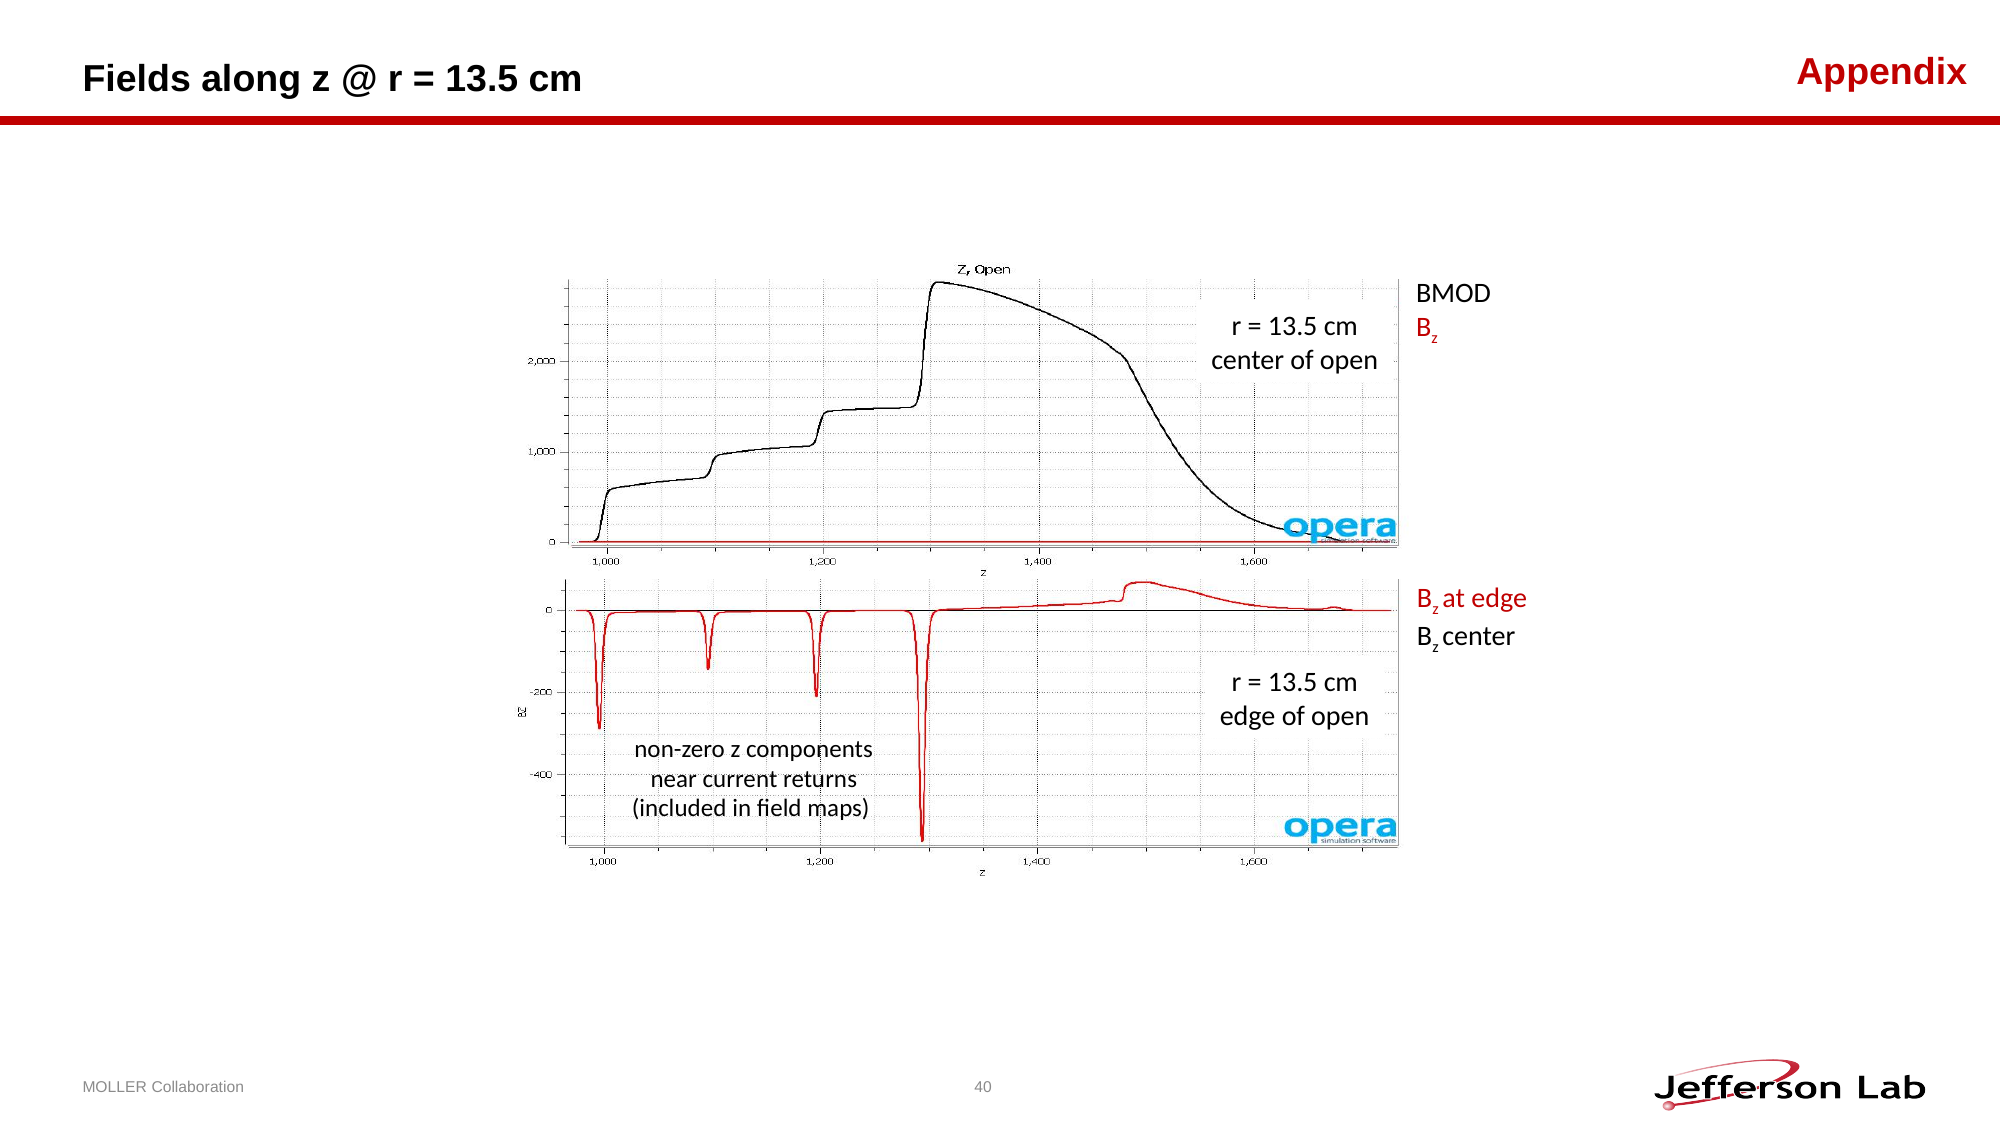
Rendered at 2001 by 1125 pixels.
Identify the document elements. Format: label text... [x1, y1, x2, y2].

slide_number 40 [924, 1060, 1042, 1111]
text_box Bz at edge Bz center [1460, 571, 1543, 664]
picture [1651, 1051, 1943, 1122]
title Fields along z @ r = 13.5 cm [67, 39, 1919, 120]
picture [512, 262, 1460, 878]
text_box BMOD Bz [1458, 267, 1507, 355]
text_box Appendix [575, 27, 1983, 118]
footer MOLLER Collaboration [67, 1060, 925, 1112]
